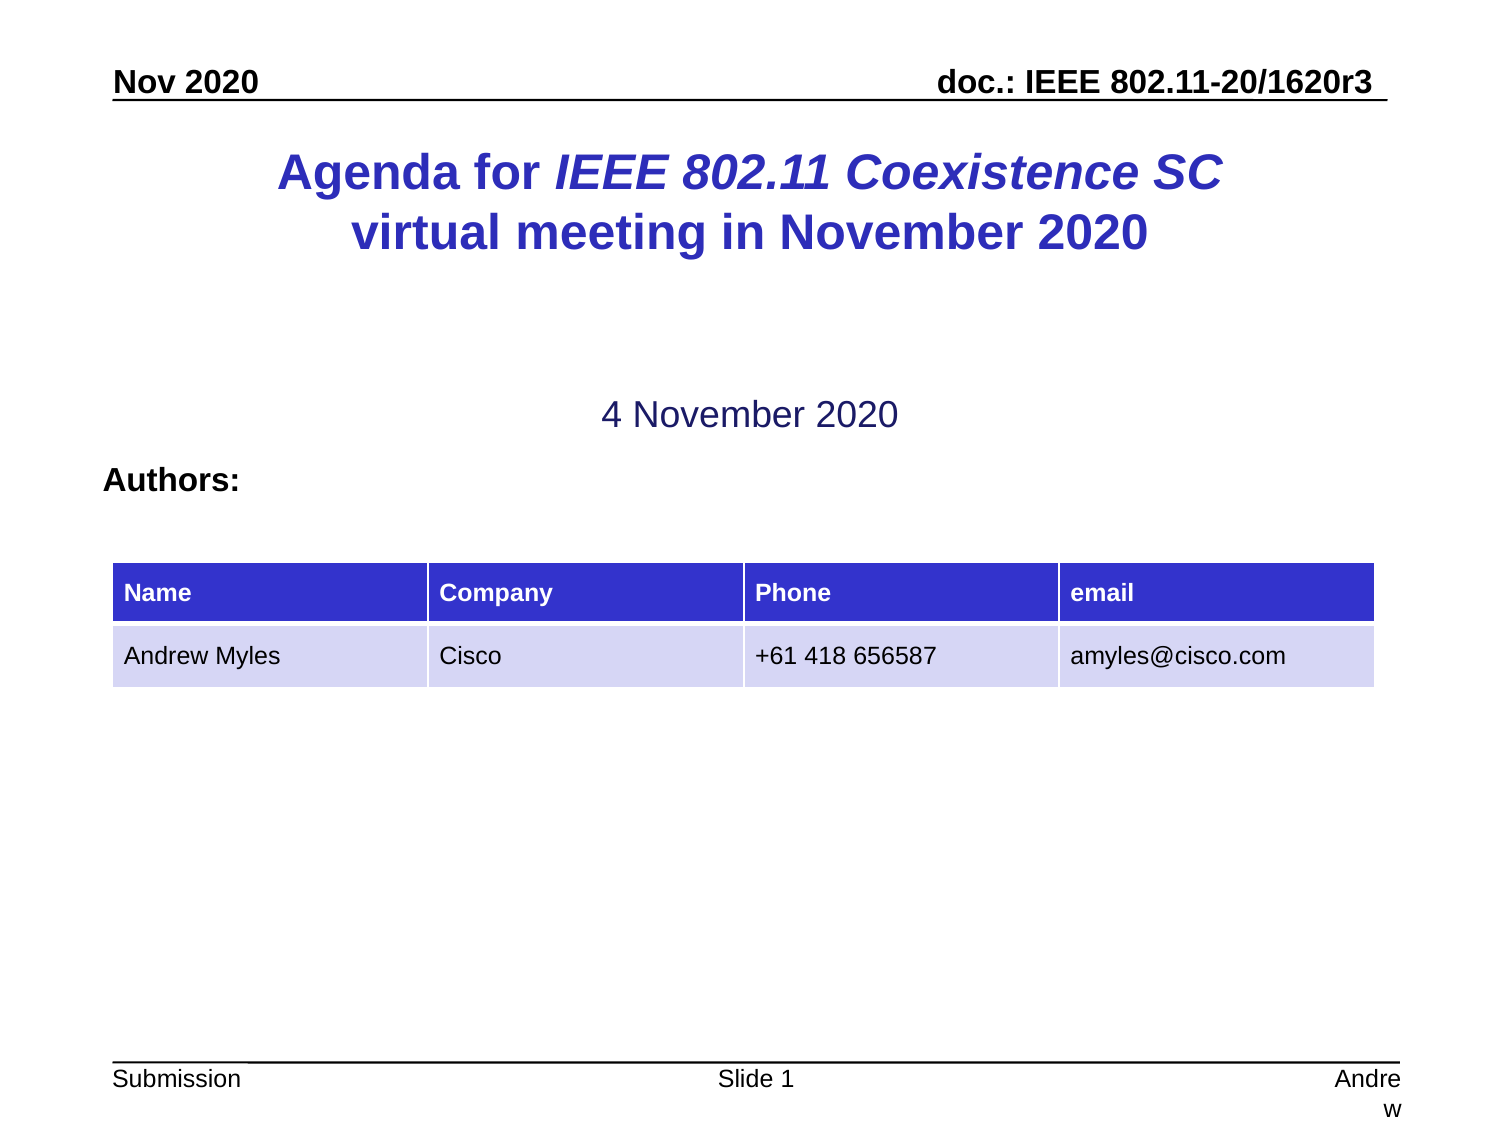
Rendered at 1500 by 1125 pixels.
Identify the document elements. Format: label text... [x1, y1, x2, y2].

slide_number Slide 1 [709, 1061, 803, 1093]
title Agenda for IEEE 802.11 Coexistence SC virtual meeting in November 2020 [112, 112, 1388, 288]
text_box Authors: [87, 450, 325, 513]
table_header Phone [745, 563, 1058, 621]
table_header Company [429, 563, 743, 621]
table_cell Cisco [429, 626, 743, 687]
footer Andrew Myles, Cisco [1320, 1061, 1402, 1093]
table_cell +61 418 656587 [745, 626, 1058, 687]
table_header Name [113, 563, 427, 621]
table_cell Andrew Myles [113, 626, 427, 687]
table_header email [1060, 563, 1374, 621]
list 4 November 2020 [112, 382, 1388, 445]
table_cell amyles@cisco.com [1060, 626, 1374, 687]
